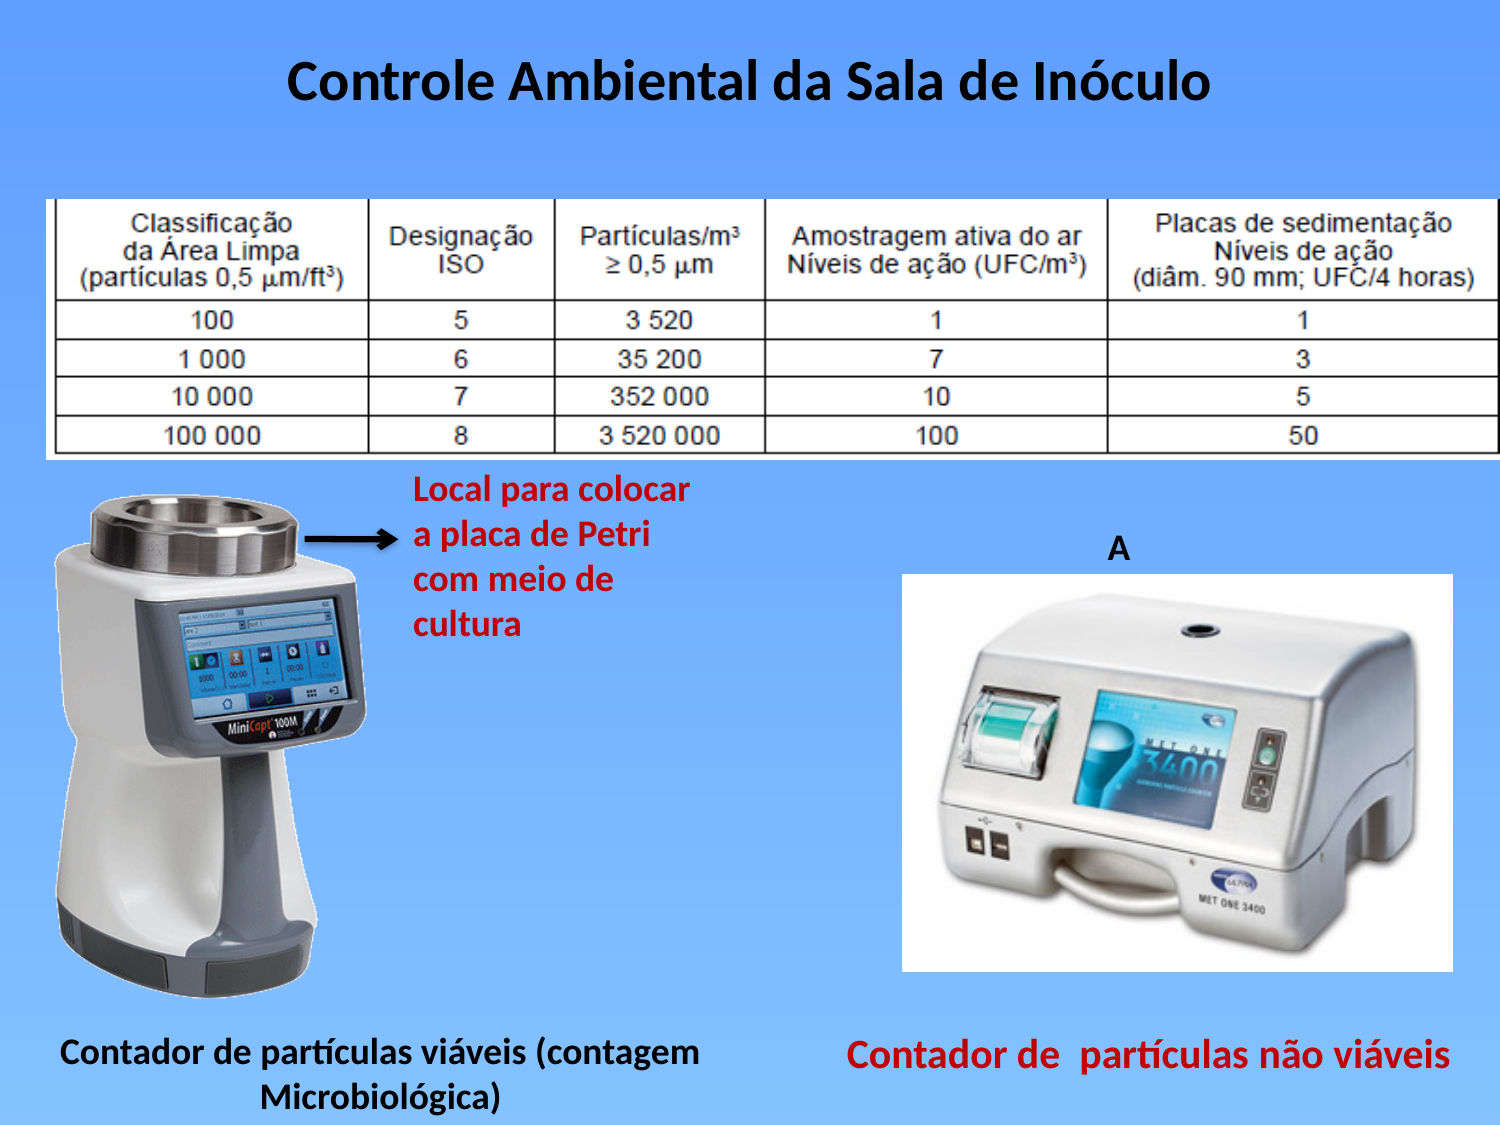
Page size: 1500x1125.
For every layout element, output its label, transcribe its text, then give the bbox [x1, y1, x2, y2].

picture [0, 480, 398, 1025]
text_box A [1078, 515, 1161, 572]
text_box Contador de partículas não viáveis [832, 1019, 1500, 1085]
picture [902, 573, 1453, 973]
text_box Contador de partículas viáveis (contagem Microbiológica) [35, 1019, 727, 1125]
picture [46, 198, 1500, 460]
text_box Local para colocar a placa de Petri com meio de cultura [398, 468, 715, 652]
text_box Controle Ambiental da Sala de Inóculo [163, 35, 1336, 120]
